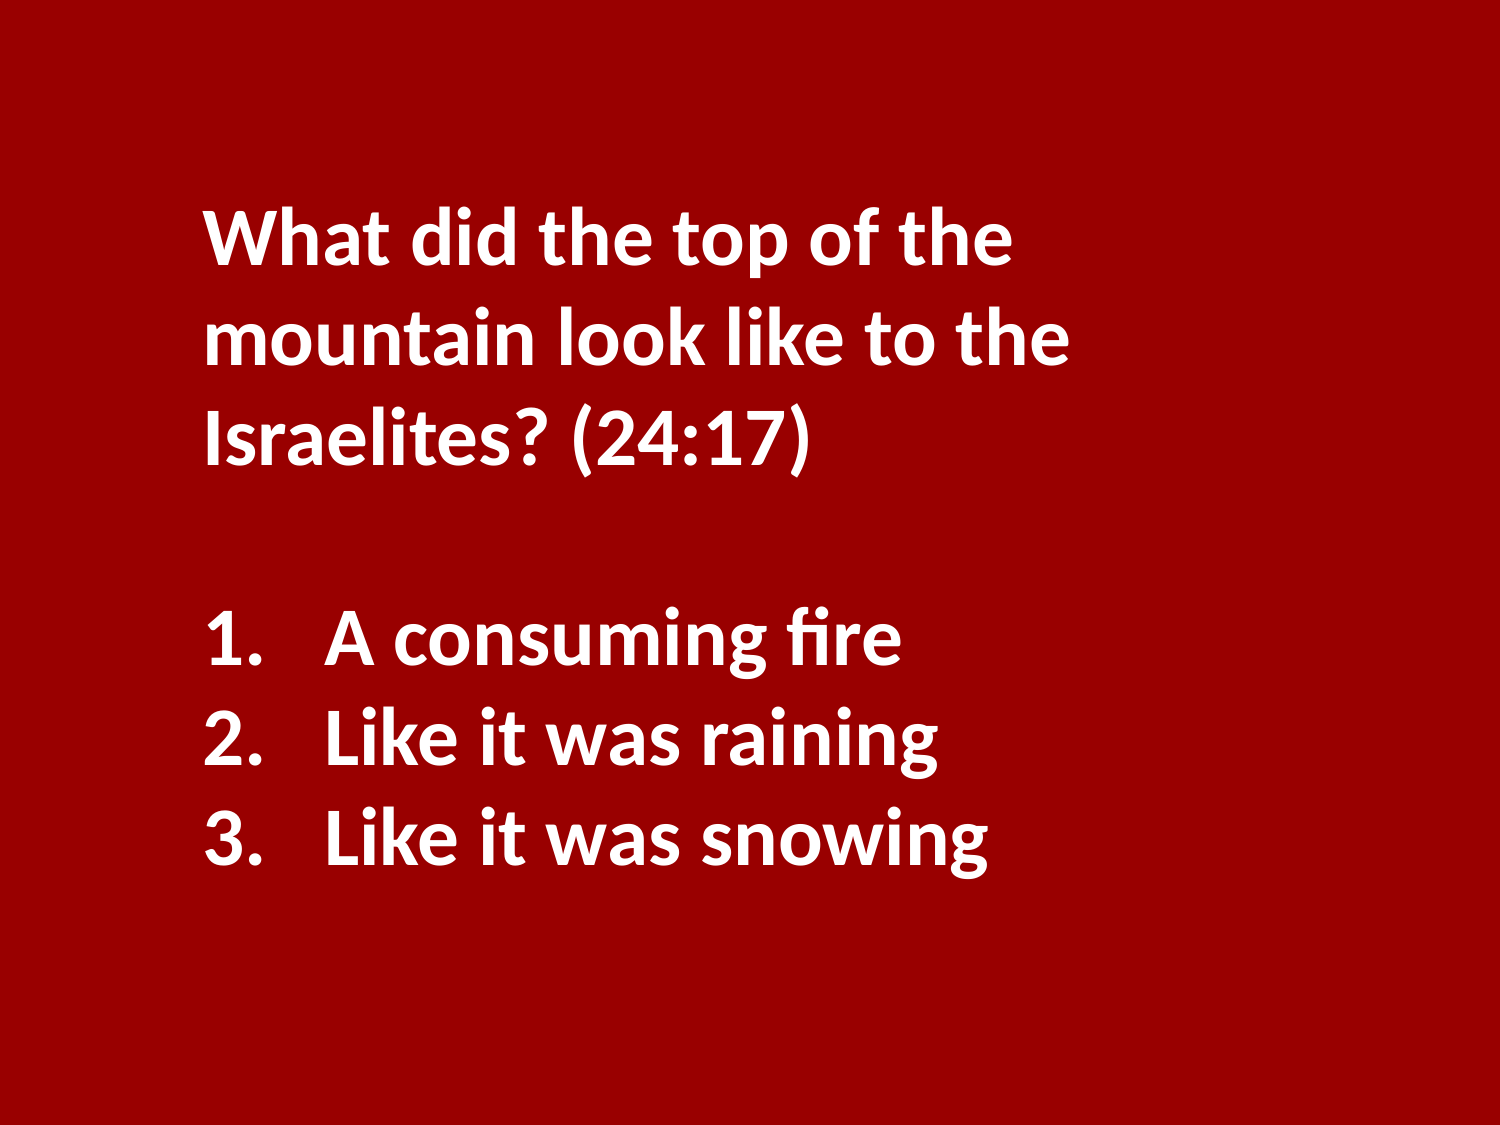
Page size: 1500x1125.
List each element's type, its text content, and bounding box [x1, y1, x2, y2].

text_box What did the top of the mountain look like to the Israelites? (24:17) A consuming fire Like it was raining Like it was snowing [187, 174, 1275, 890]
